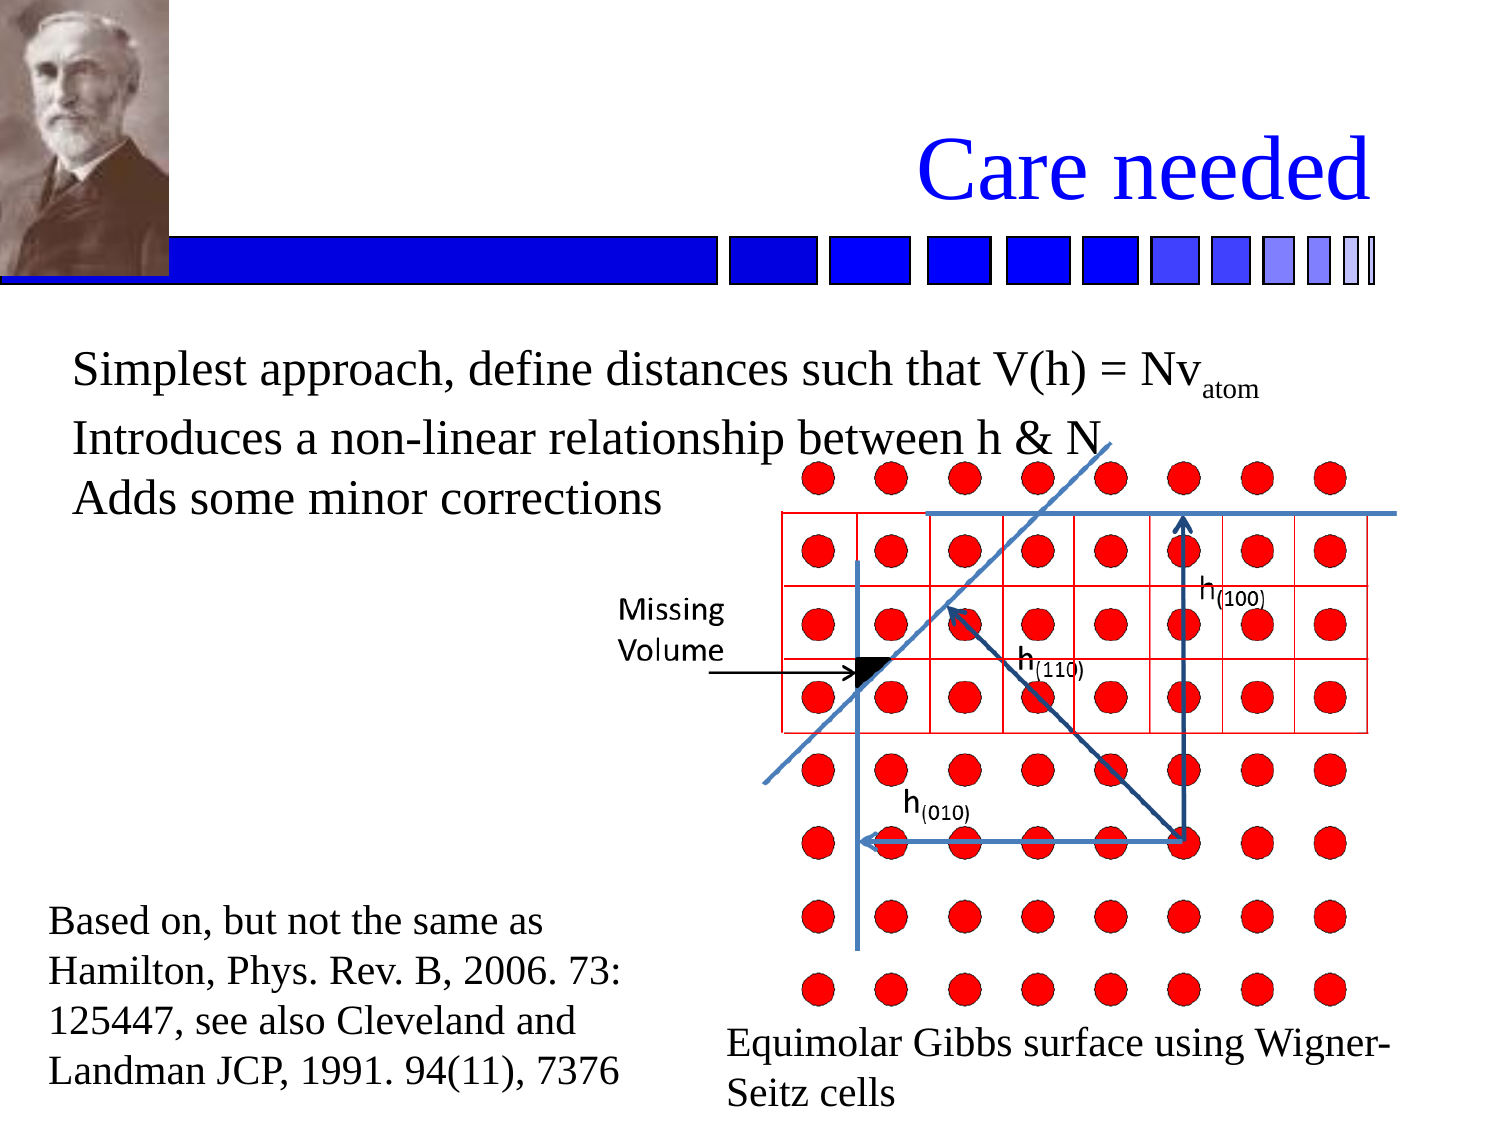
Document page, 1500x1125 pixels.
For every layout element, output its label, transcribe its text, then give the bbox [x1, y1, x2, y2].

text_box Equimolar Gibbs surface using Wigner-Seitz cells [711, 1007, 1419, 1122]
title Care needed [173, 31, 1388, 225]
text_box Based on, but not the same as Hamilton, Phys. Rev. B, 2006. 73: 125447, see also Cleveland and Landman JCP, 1991. 94(11), 7376 [33, 885, 711, 1101]
picture [596, 413, 1397, 1052]
picture [0, 0, 169, 276]
text_box Simplest approach, define distances such that V(h) = Nvatom Introduces a non-linear relationship between h & N Adds some minor corrections [57, 328, 1366, 592]
